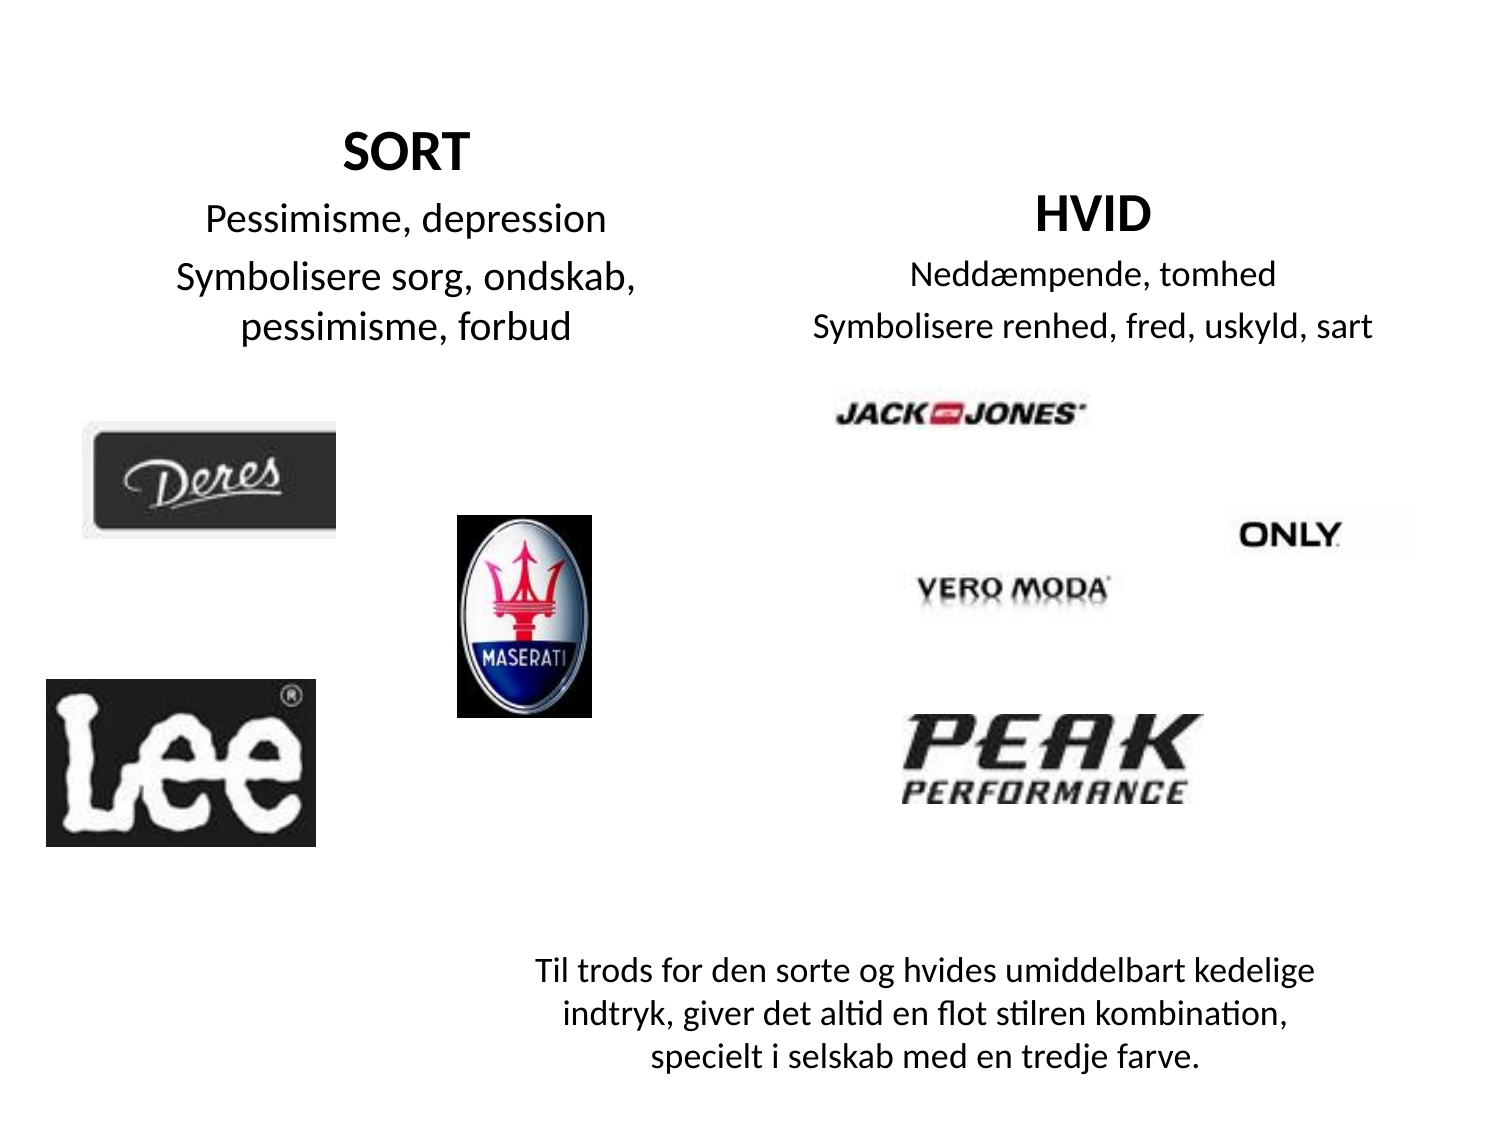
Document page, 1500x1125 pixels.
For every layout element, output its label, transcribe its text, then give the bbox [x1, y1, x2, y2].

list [81, 421, 337, 540]
picture [902, 503, 1126, 672]
picture [1230, 503, 1415, 556]
list SORT Pessimisme, depression Symbolisere sorg, ondskab, pessimisme, forbud [75, 82, 738, 357]
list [46, 679, 316, 847]
text_box Til trods for den sorte og hvides umiddelbart kedelige indtryk, giver det altid en flot stilren kombination, specielt i selskab med en tredje farve. [515, 937, 1336, 1084]
picture [902, 714, 1204, 804]
list HVID Neddæmpende, tomhed Symbolisere renhed, fred, uskyld, sart [761, 105, 1425, 357]
picture [831, 350, 1091, 480]
picture [456, 515, 592, 718]
